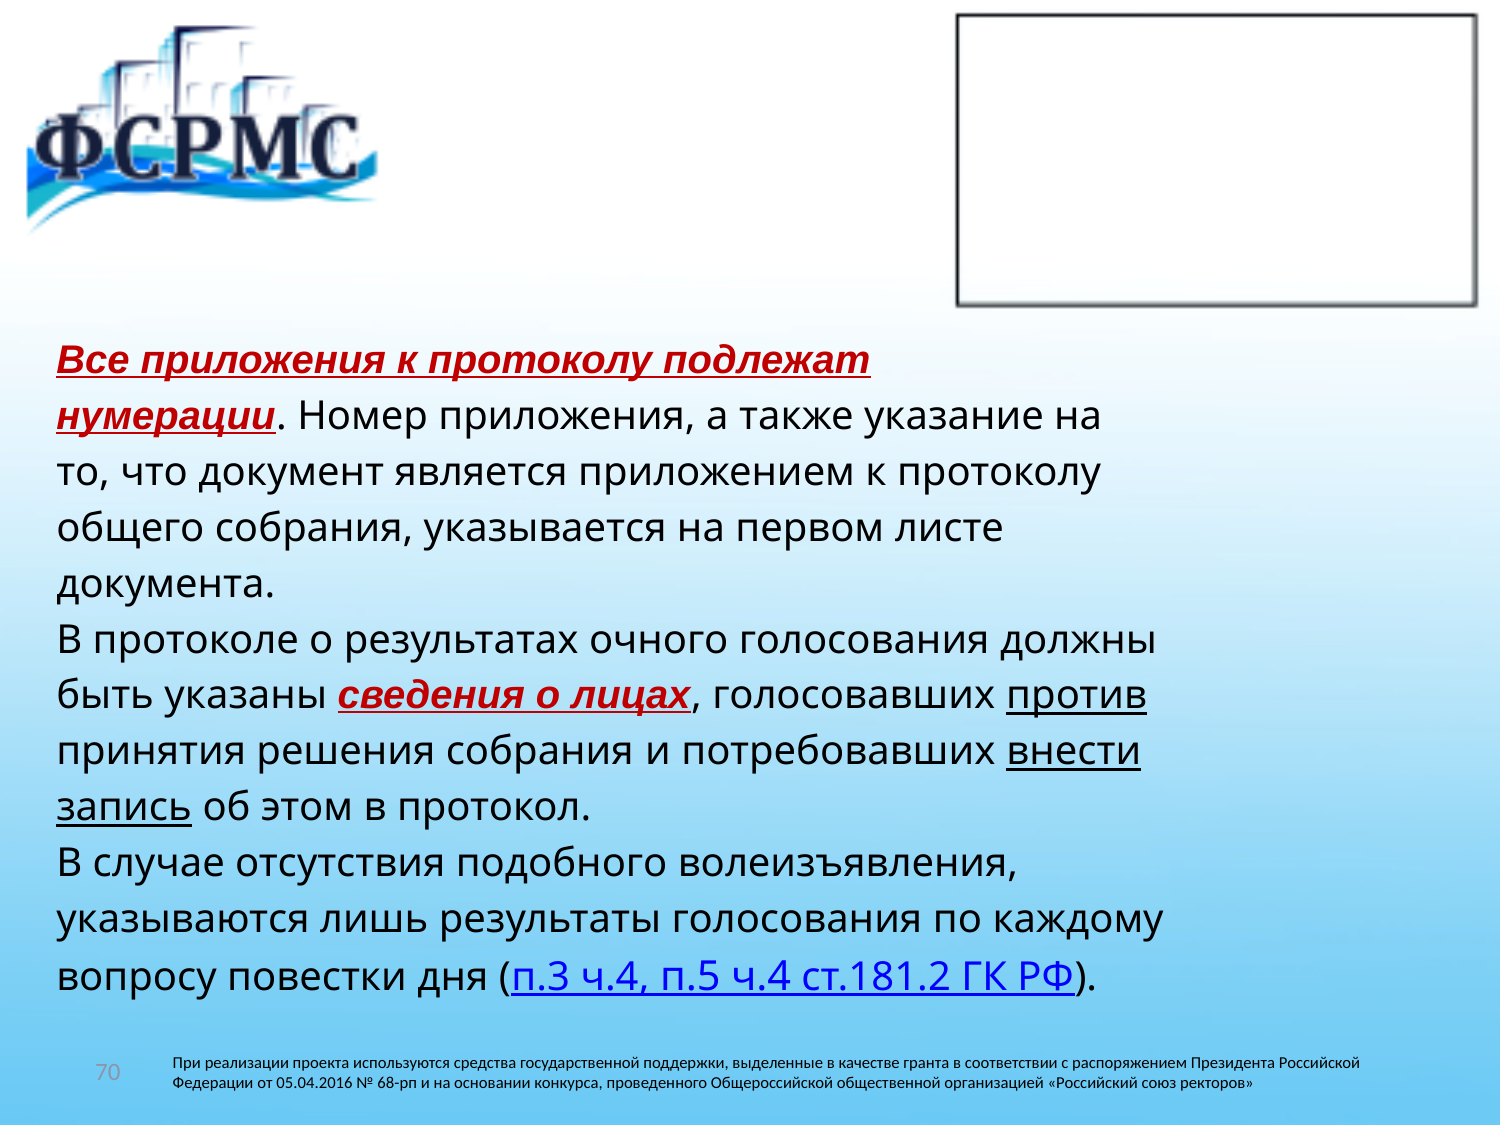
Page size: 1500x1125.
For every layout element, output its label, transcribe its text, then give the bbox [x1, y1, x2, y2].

list Все приложения к протоколу подлежат нумерации. Номер приложения, а также указание на то, что документ является приложением к протоколу общего собрания, указывается на первом листе документа. В протоколе о результатах очного голосования должны быть указаны сведения о лицах, голосовавших против принятия решения собрания и потребовавших внести запись об этом в протокол. В случае отсутствия подобного волеизъявления, указываются лишь результаты голосования по каждому вопросу повестки дня (п.3 ч.4, п.5 ч.4 ст.181.2 ГК РФ). [41, 326, 1477, 1020]
picture [0, 0, 1500, 1125]
slide_number 70 [53, 1040, 136, 1100]
